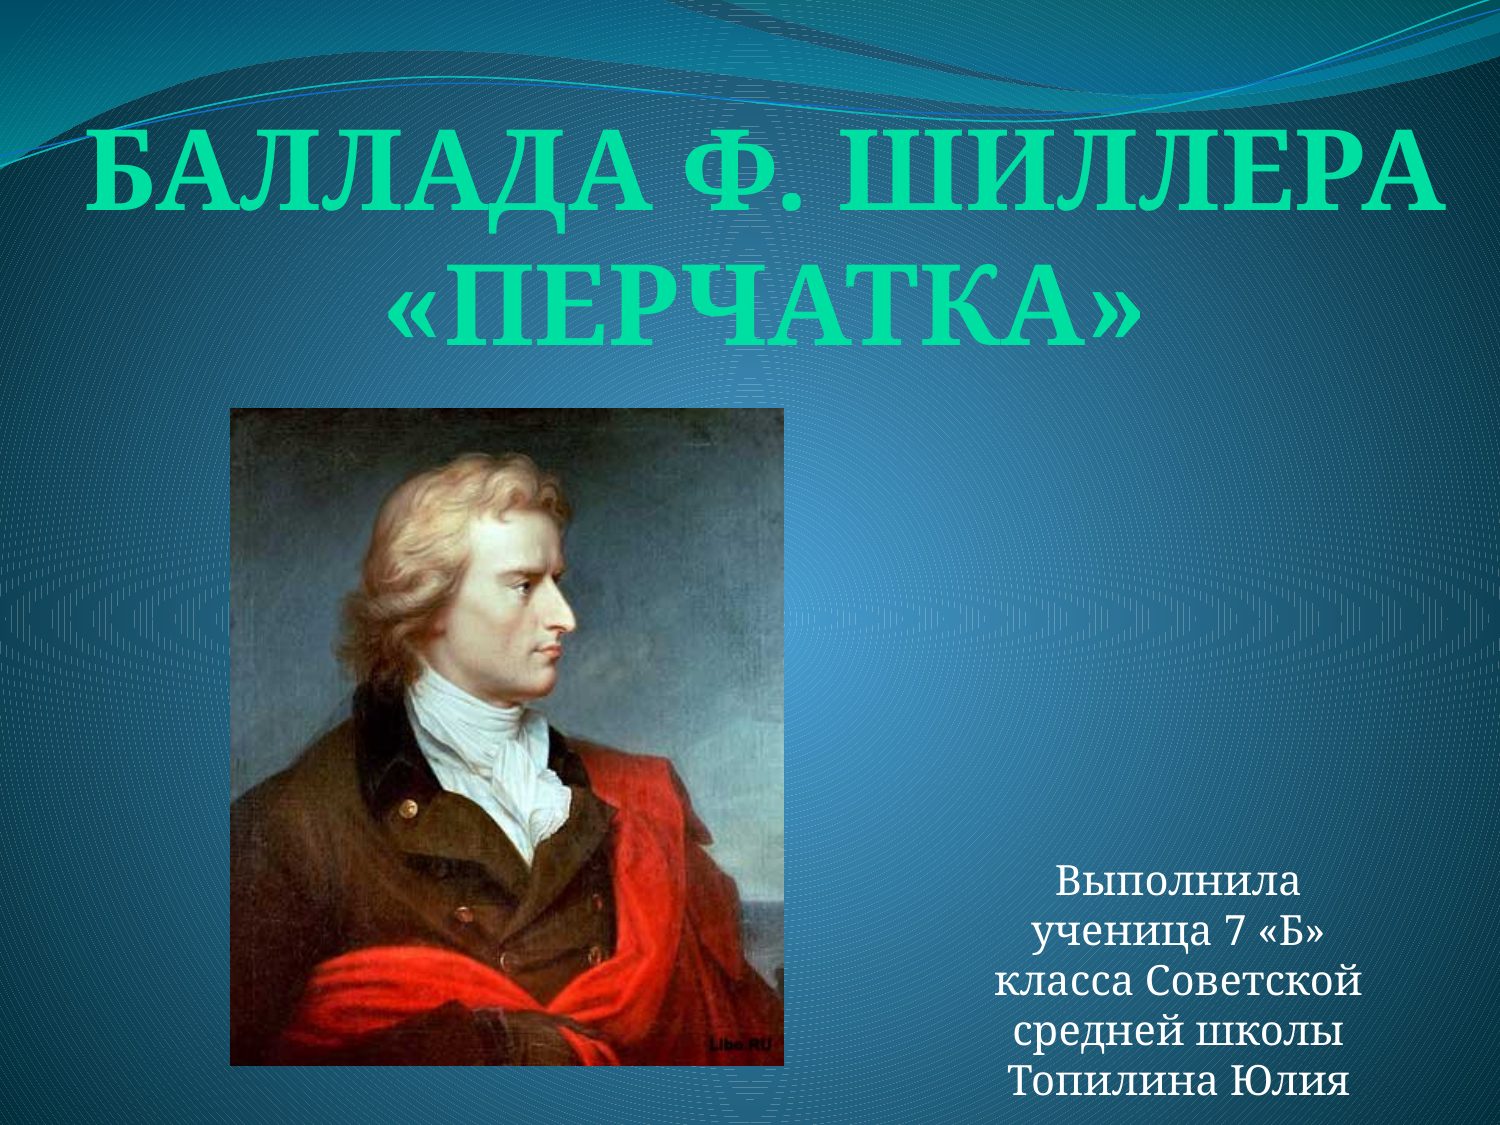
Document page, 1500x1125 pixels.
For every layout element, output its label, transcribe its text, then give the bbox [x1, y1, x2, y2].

subtitle Выполнила ученица 7 «Б» класса Советской средней школы Топилина Юлия [962, 846, 1405, 1125]
picture [229, 408, 784, 1066]
text_box Баллада Ф. Шиллера «перчатка» [0, 89, 1500, 375]
